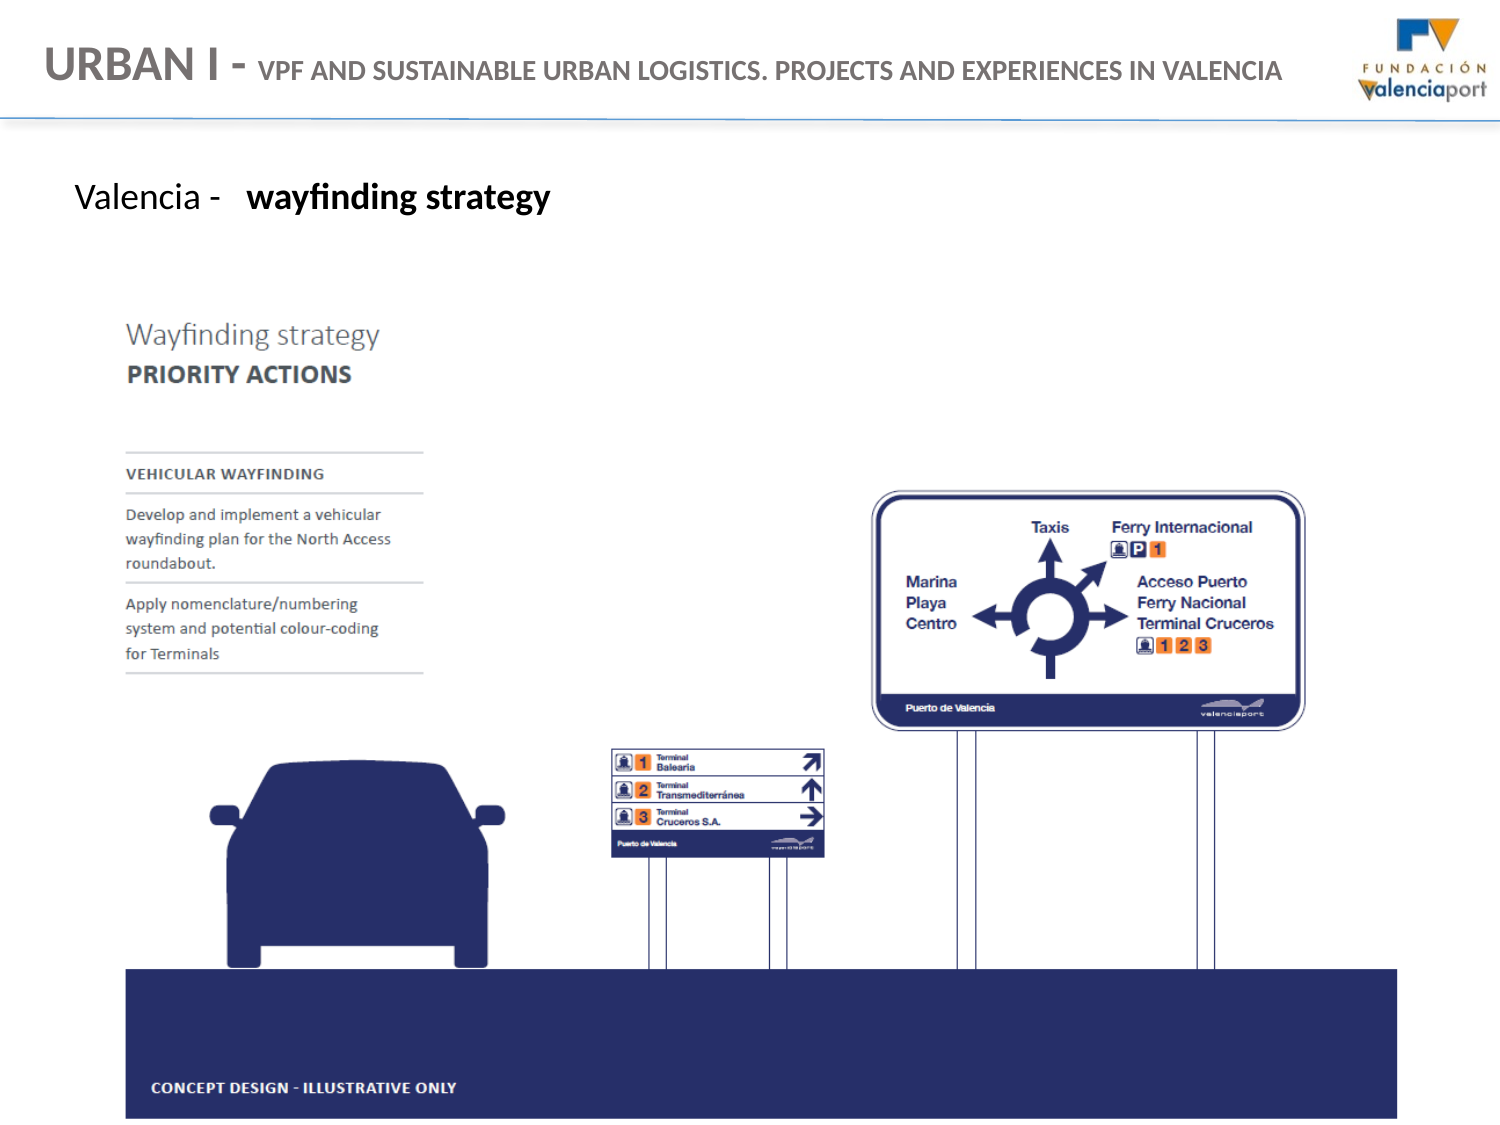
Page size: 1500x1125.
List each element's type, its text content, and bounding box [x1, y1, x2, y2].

picture [106, 288, 1403, 1120]
picture [1352, 18, 1500, 103]
text_box URBAN I - VPF AND SUSTAINABLE URBAN LOGISTICS. PROJECTS AND EXPERIENCES IN VALENCIA [29, 22, 1340, 98]
text_box Valencia - wayfinding strategy [59, 164, 567, 225]
